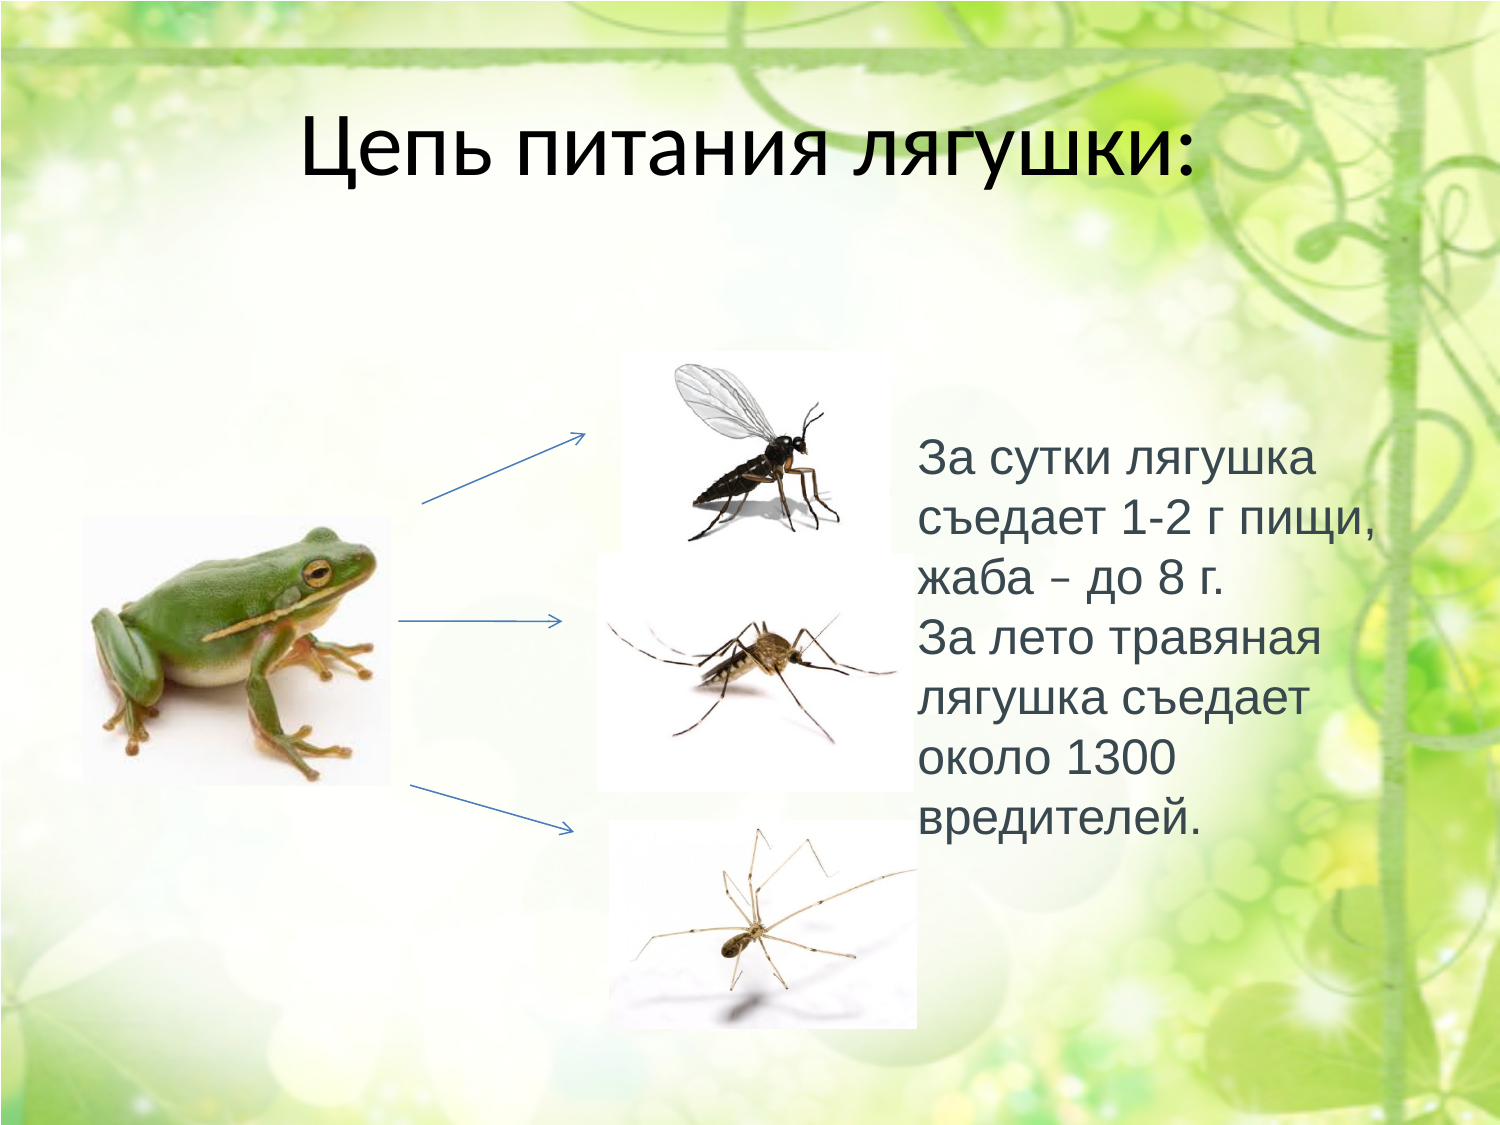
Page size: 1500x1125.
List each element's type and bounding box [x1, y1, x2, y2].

picture [0, 0, 1500, 1125]
text_box [421, 433, 587, 505]
text_box [409, 784, 575, 833]
list [81, 515, 391, 786]
